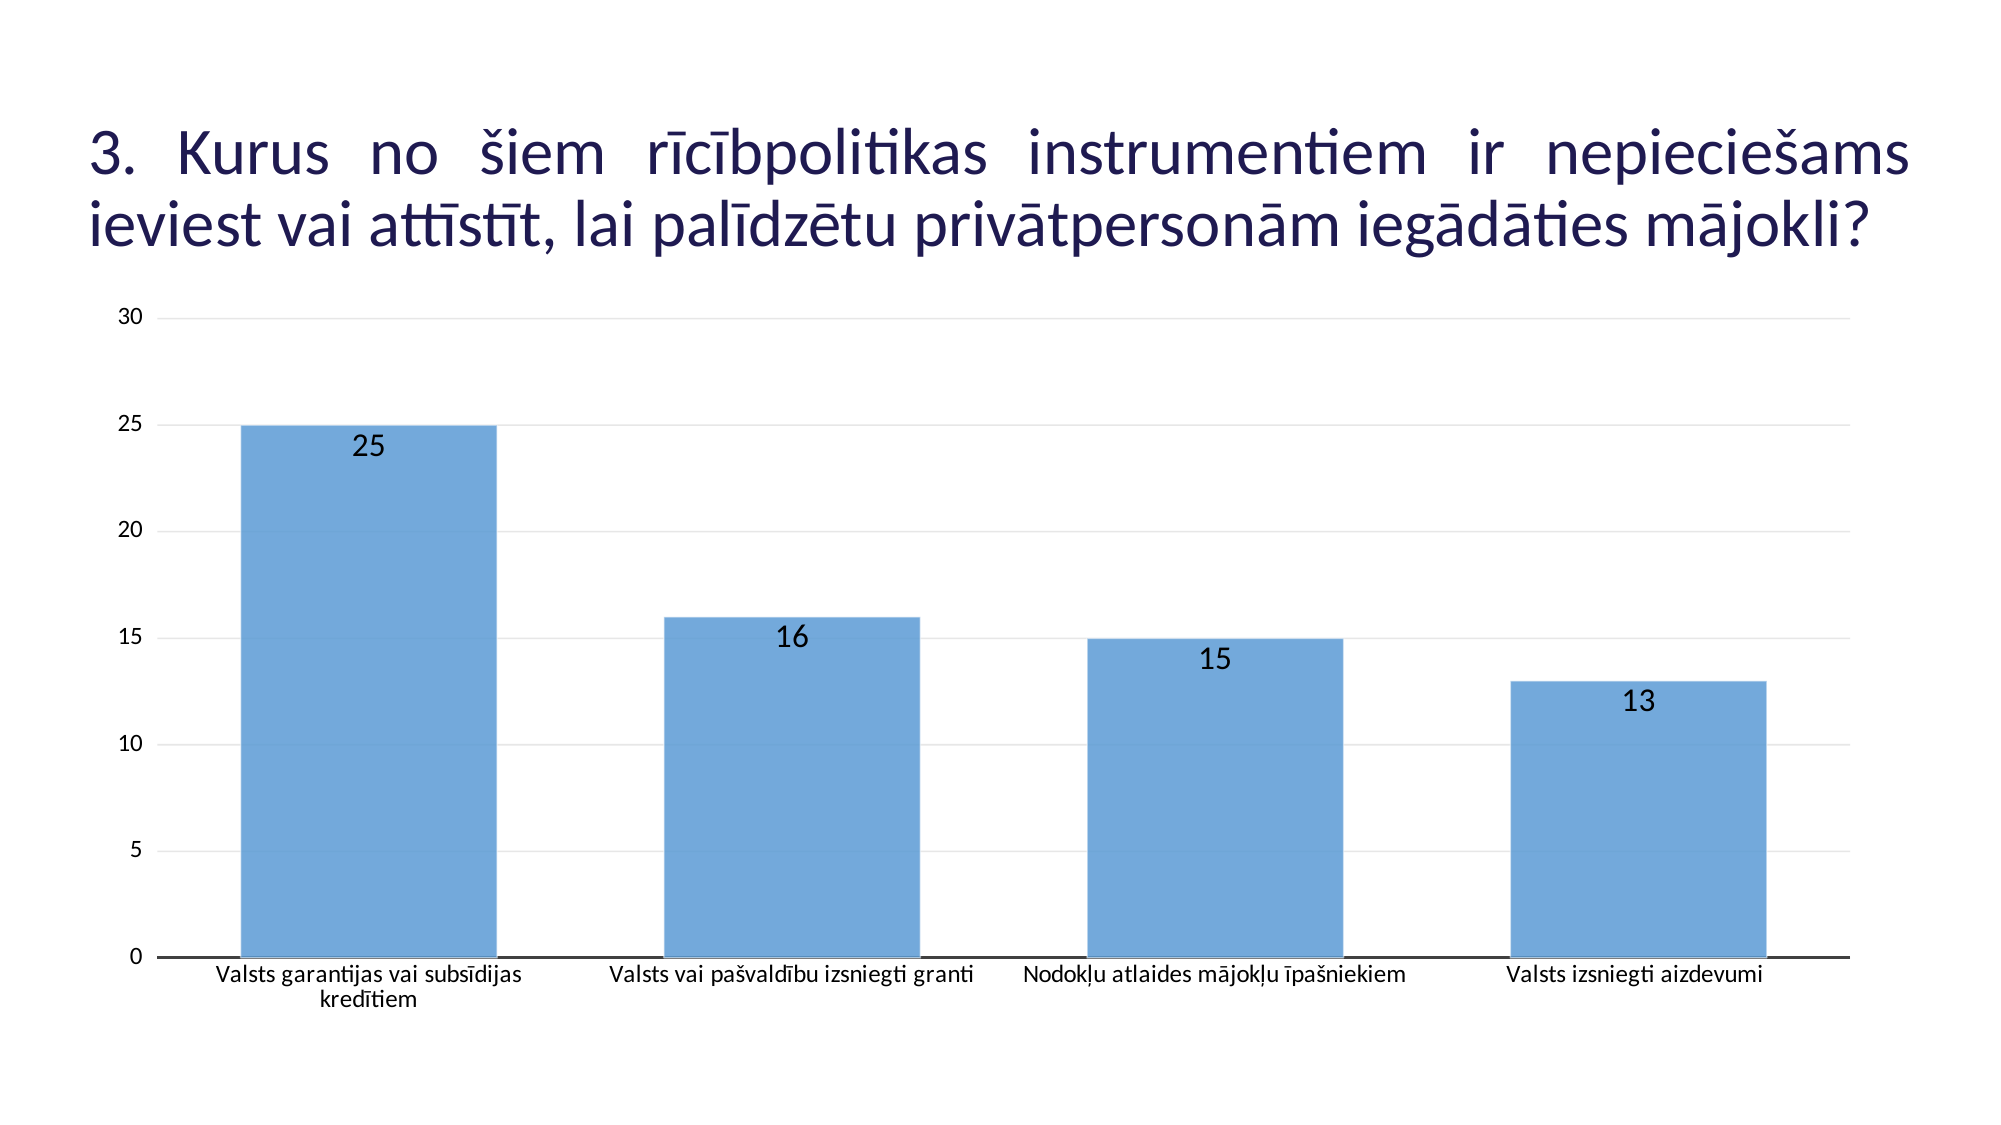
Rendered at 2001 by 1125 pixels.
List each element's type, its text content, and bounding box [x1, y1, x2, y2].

title 3. Kurus no šiem rīcībpolitikas instrumentiem ir nepieciešams ieviest vai attīstīt, lai palīdzētu privātpersonām iegādāties mājokli? [68, 97, 1932, 338]
chart [111, 277, 1889, 1086]
